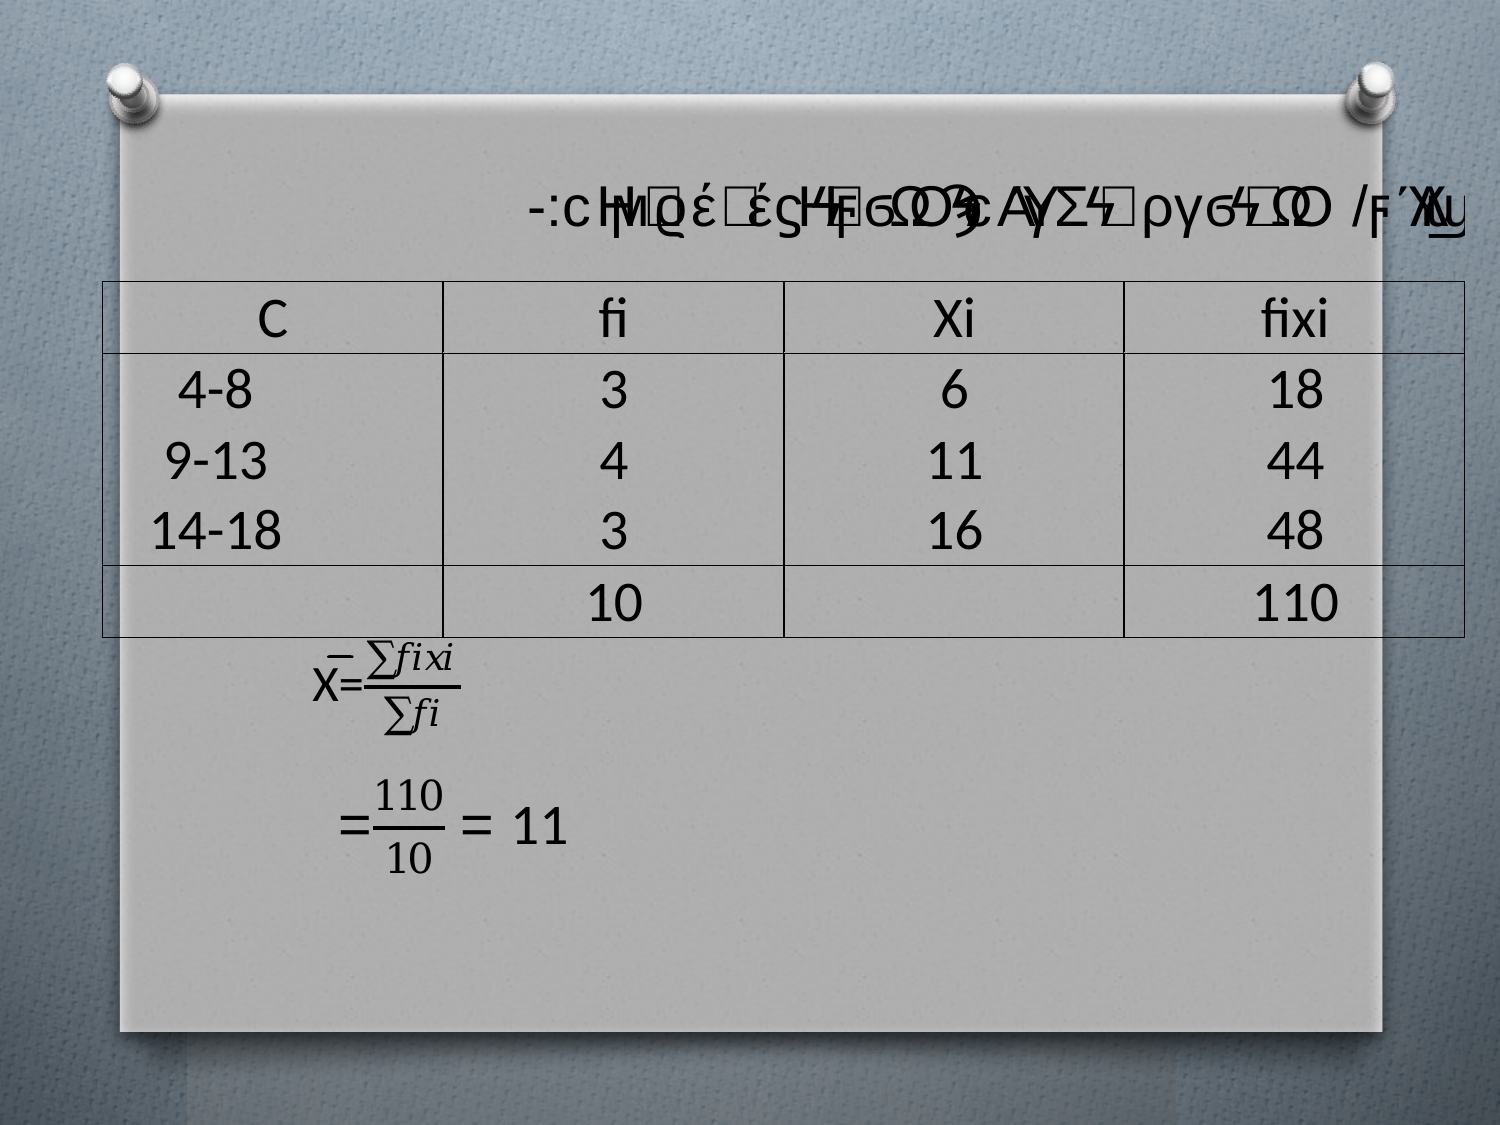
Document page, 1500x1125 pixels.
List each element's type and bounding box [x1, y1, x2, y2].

picture [1317, 35, 1439, 156]
picture [75, 29, 198, 153]
picture [101, 172, 1466, 918]
